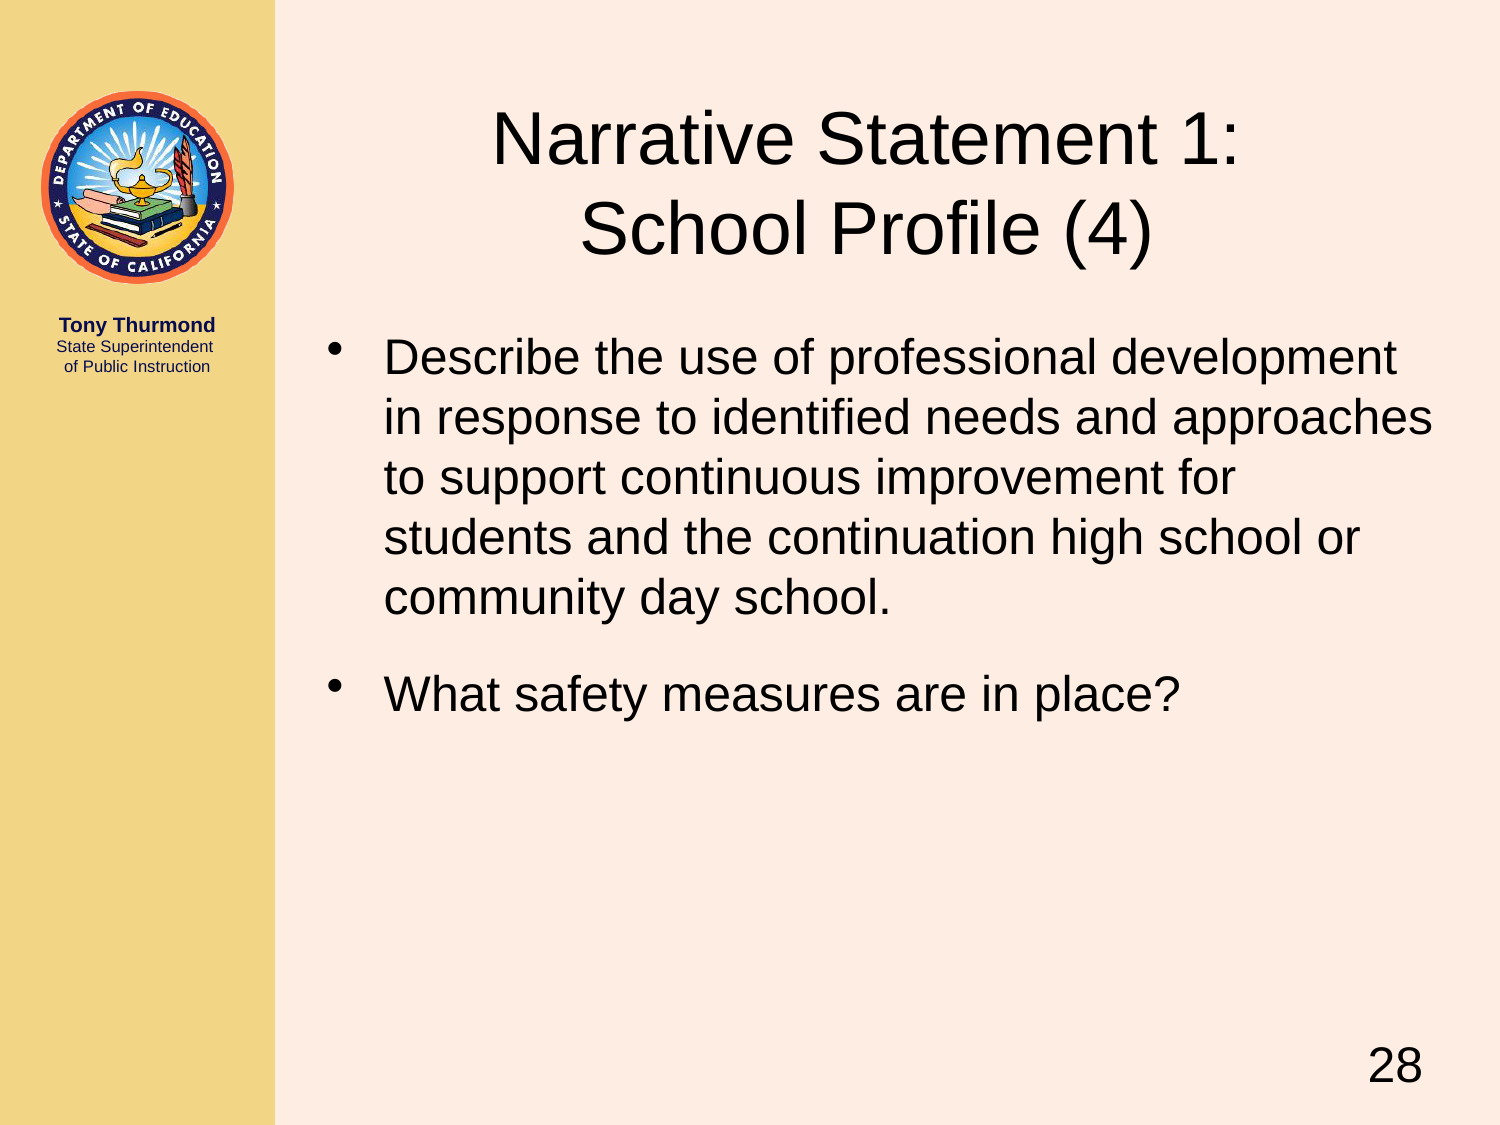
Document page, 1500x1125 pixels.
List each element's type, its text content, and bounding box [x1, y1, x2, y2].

slide_number 28 [1163, 1025, 1439, 1100]
picture [24, 74, 250, 300]
title Narrative Statement 1: School Profile (4) [307, 137, 1447, 223]
list Describe the use of professional development in response to identified needs and approaches to support continuous improvement for students and the continuation high school or community day school. What safety measures are in place? [311, 316, 1450, 738]
